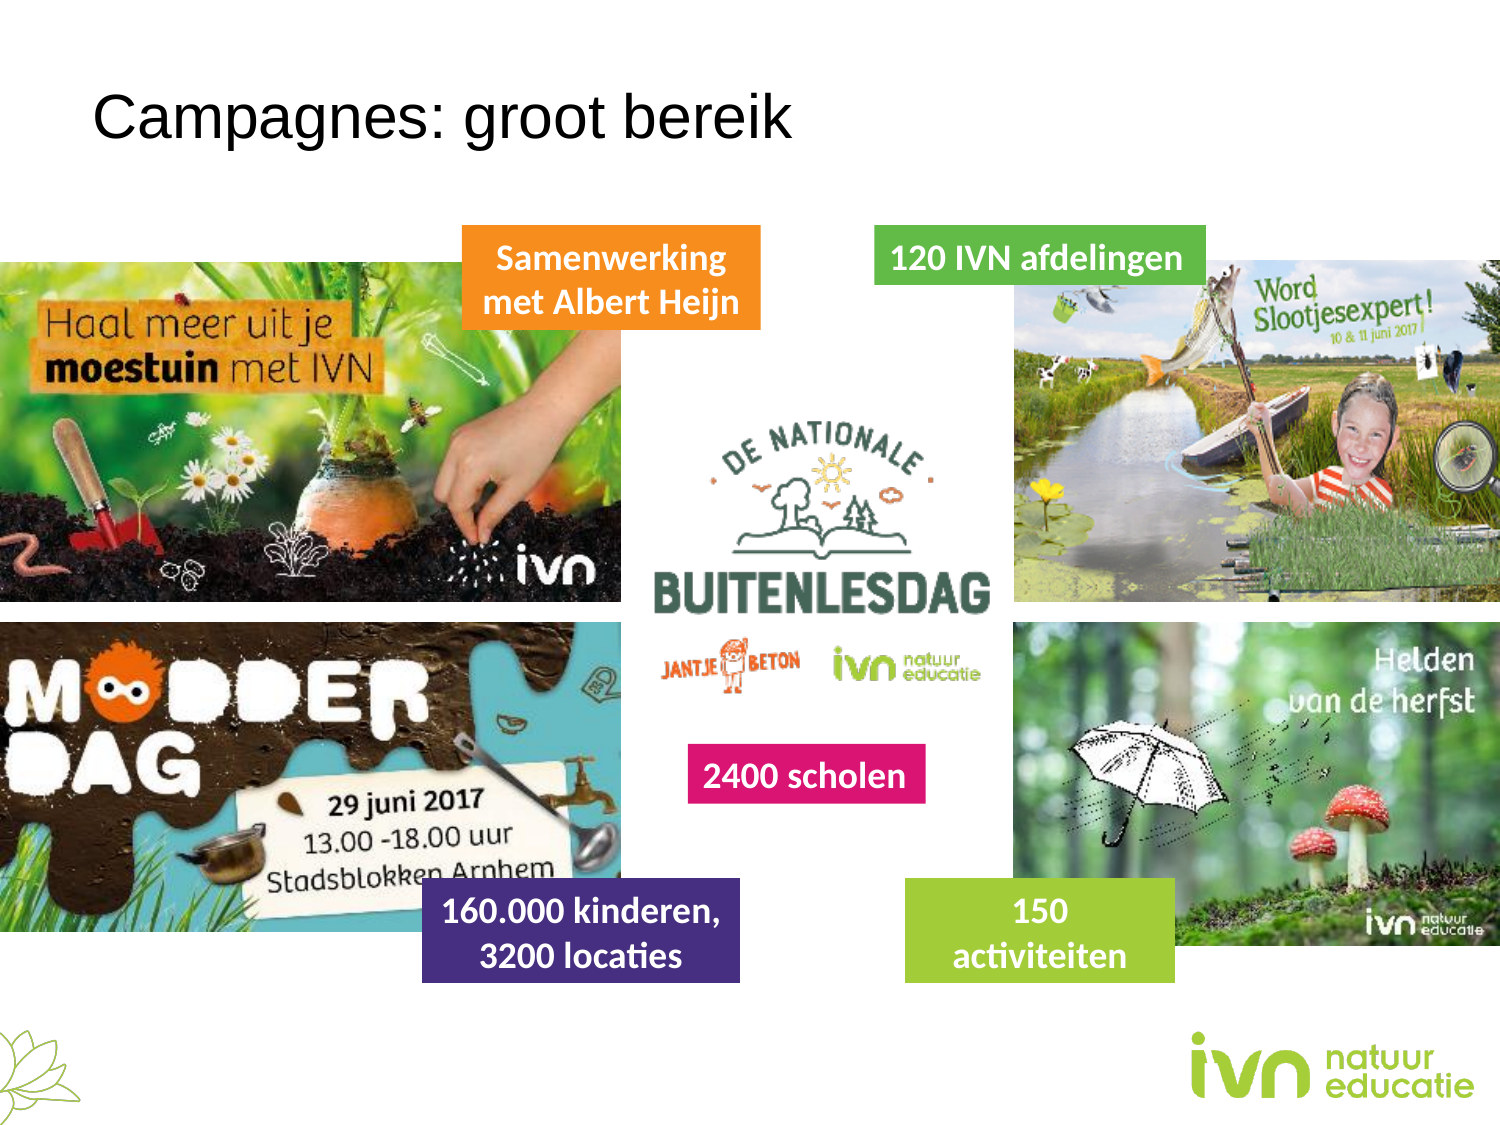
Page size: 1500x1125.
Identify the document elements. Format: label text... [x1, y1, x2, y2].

text_box Samenwerking met Albert Heijn [461, 225, 761, 330]
title Campagnes: groot bereik [92, 84, 1408, 191]
picture [630, 260, 1500, 946]
picture [0, 621, 621, 932]
text_box 120 IVN afdelingen [874, 225, 1206, 285]
text_box 2400 scholen [687, 743, 926, 804]
picture [0, 262, 621, 602]
text_box 150 activiteiten [905, 878, 1175, 983]
text_box 160.000 kinderen, 3200 locaties [422, 878, 740, 983]
